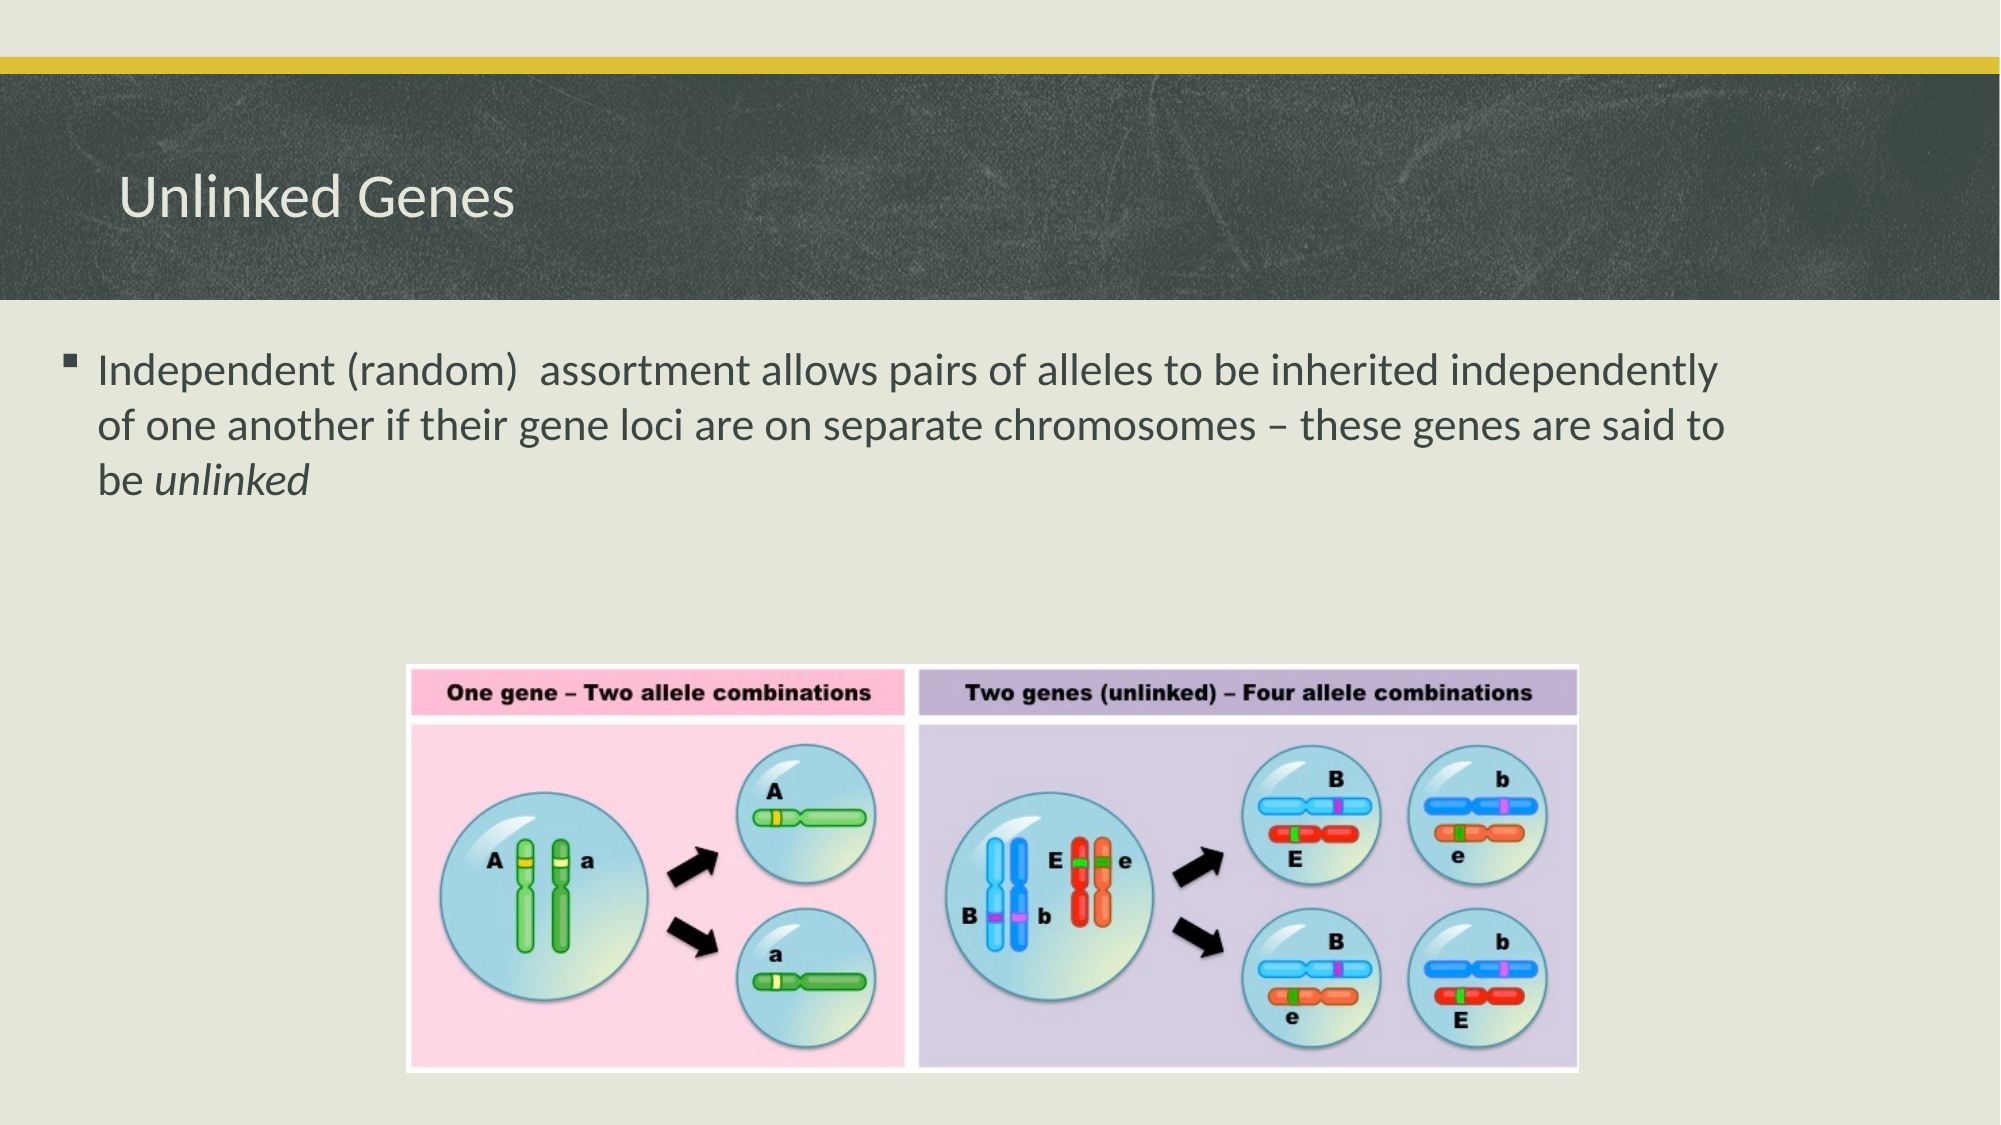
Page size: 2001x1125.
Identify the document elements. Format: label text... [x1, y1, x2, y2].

picture [0, 74, 2000, 300]
title Unlinked Genes [104, 87, 1829, 306]
picture [406, 664, 1579, 1073]
list Independent (random) assortment allows pairs of alleles to be inherited independently of one another if their gene loci are on separate chromosomes – these genes are said to be unlinked [44, 331, 1770, 1046]
